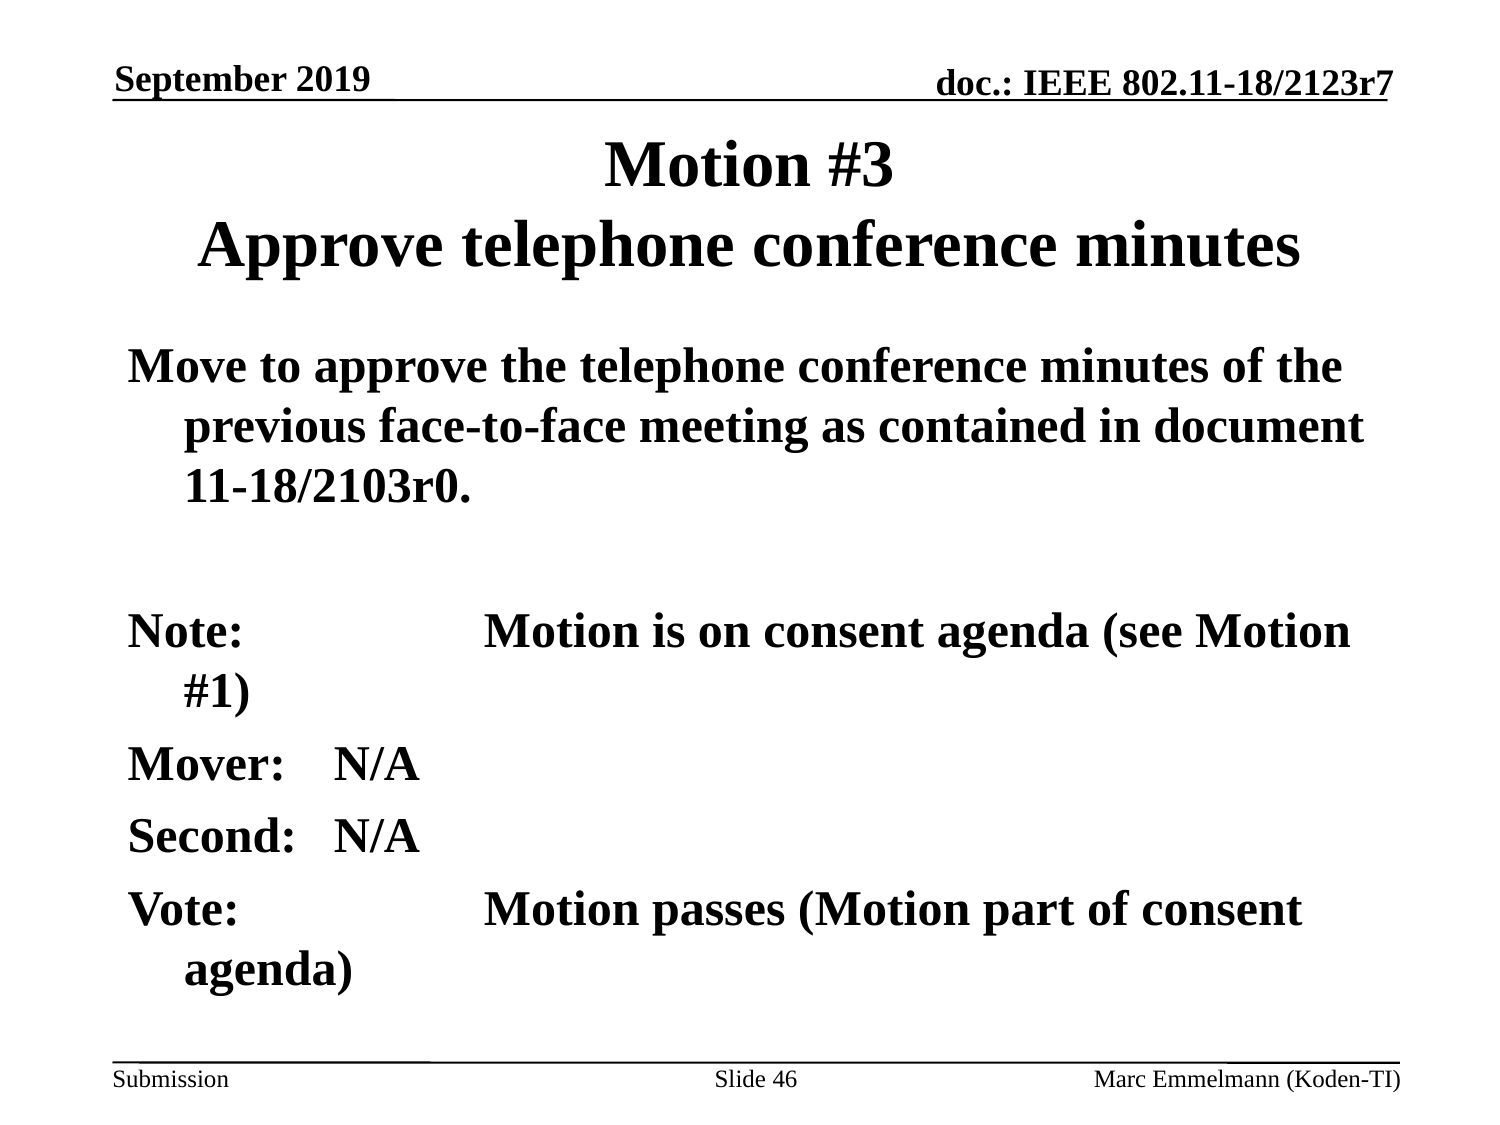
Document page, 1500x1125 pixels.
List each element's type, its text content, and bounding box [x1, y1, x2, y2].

footer Marc Emmelmann (Koden-TI) [878, 1061, 1402, 1093]
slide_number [114, 54, 423, 100]
list Move to approve the telephone conference minutes of the previous face-to-face meeting as contained in document 11-18/2103r0. Note: Motion is on consent agenda (see Motion #1) Mover: N/A Second: N/A Vote: Motion passes (Motion part of consent agenda) [112, 324, 1388, 1000]
slide_number Slide 46 [712, 1061, 800, 1123]
title Motion #3 Approve telephone conference minutes [112, 112, 1388, 288]
